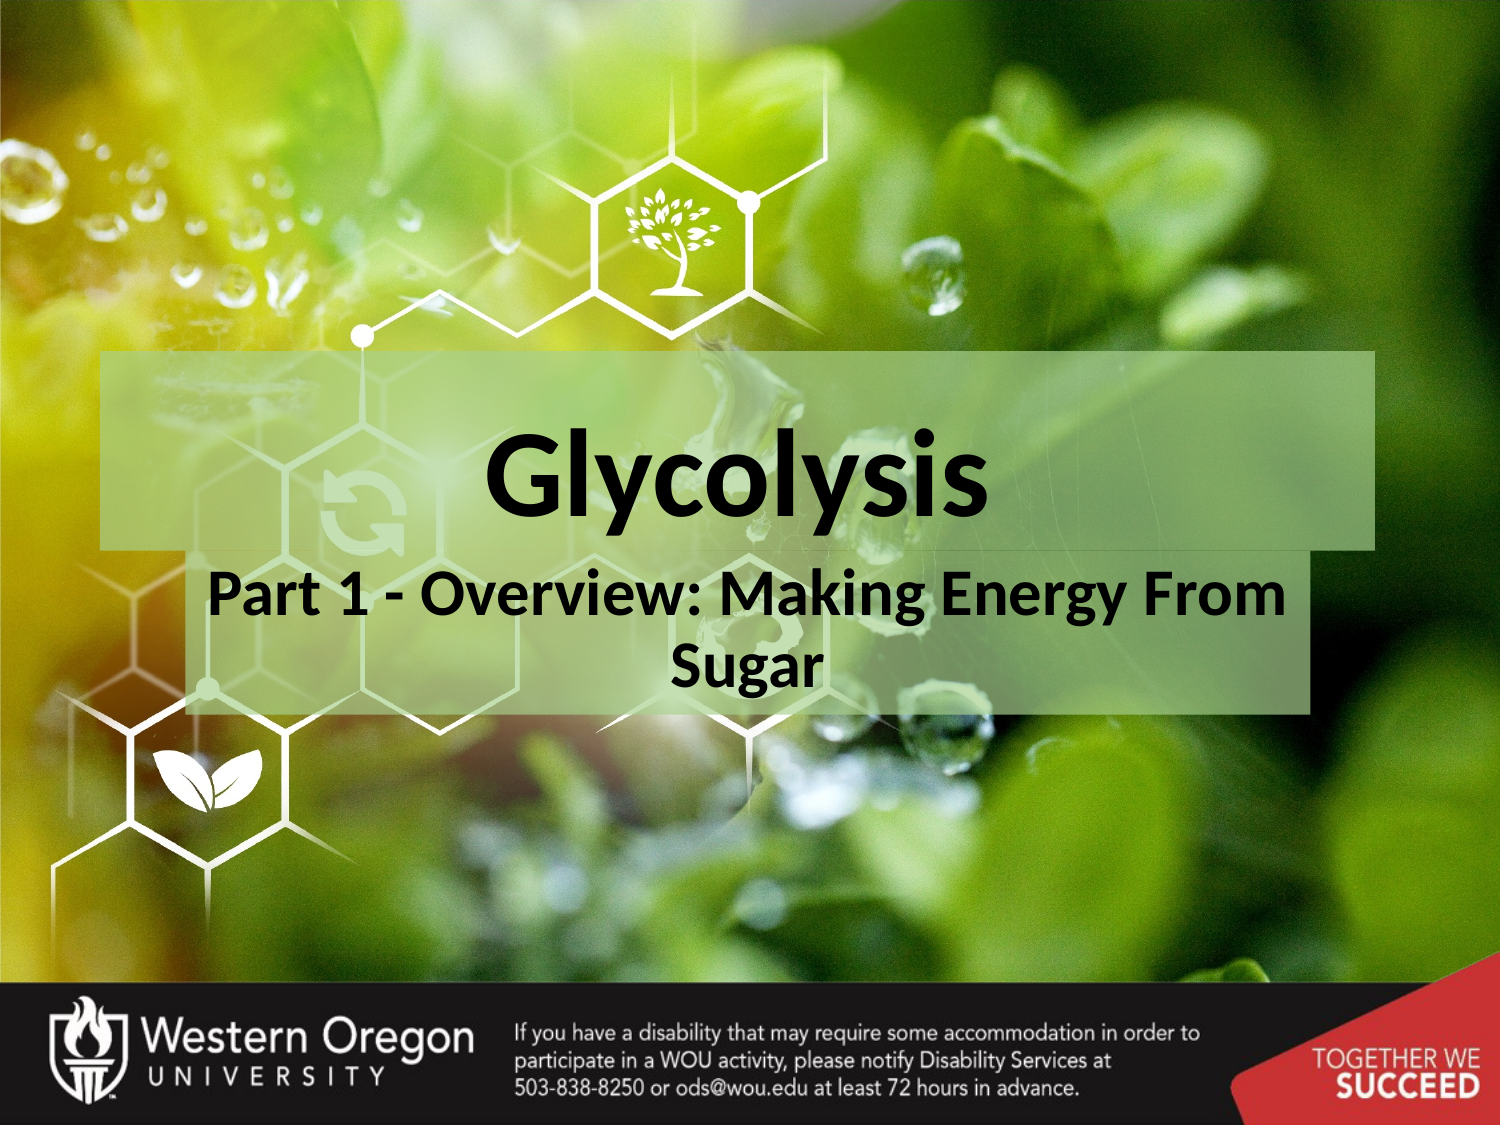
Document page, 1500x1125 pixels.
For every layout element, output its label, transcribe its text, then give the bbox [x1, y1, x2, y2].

subtitle Part 1 - Overview: Making Energy From Sugar [185, 550, 1311, 715]
title Glycolysis [99, 351, 1375, 551]
picture [0, 0, 1500, 1125]
